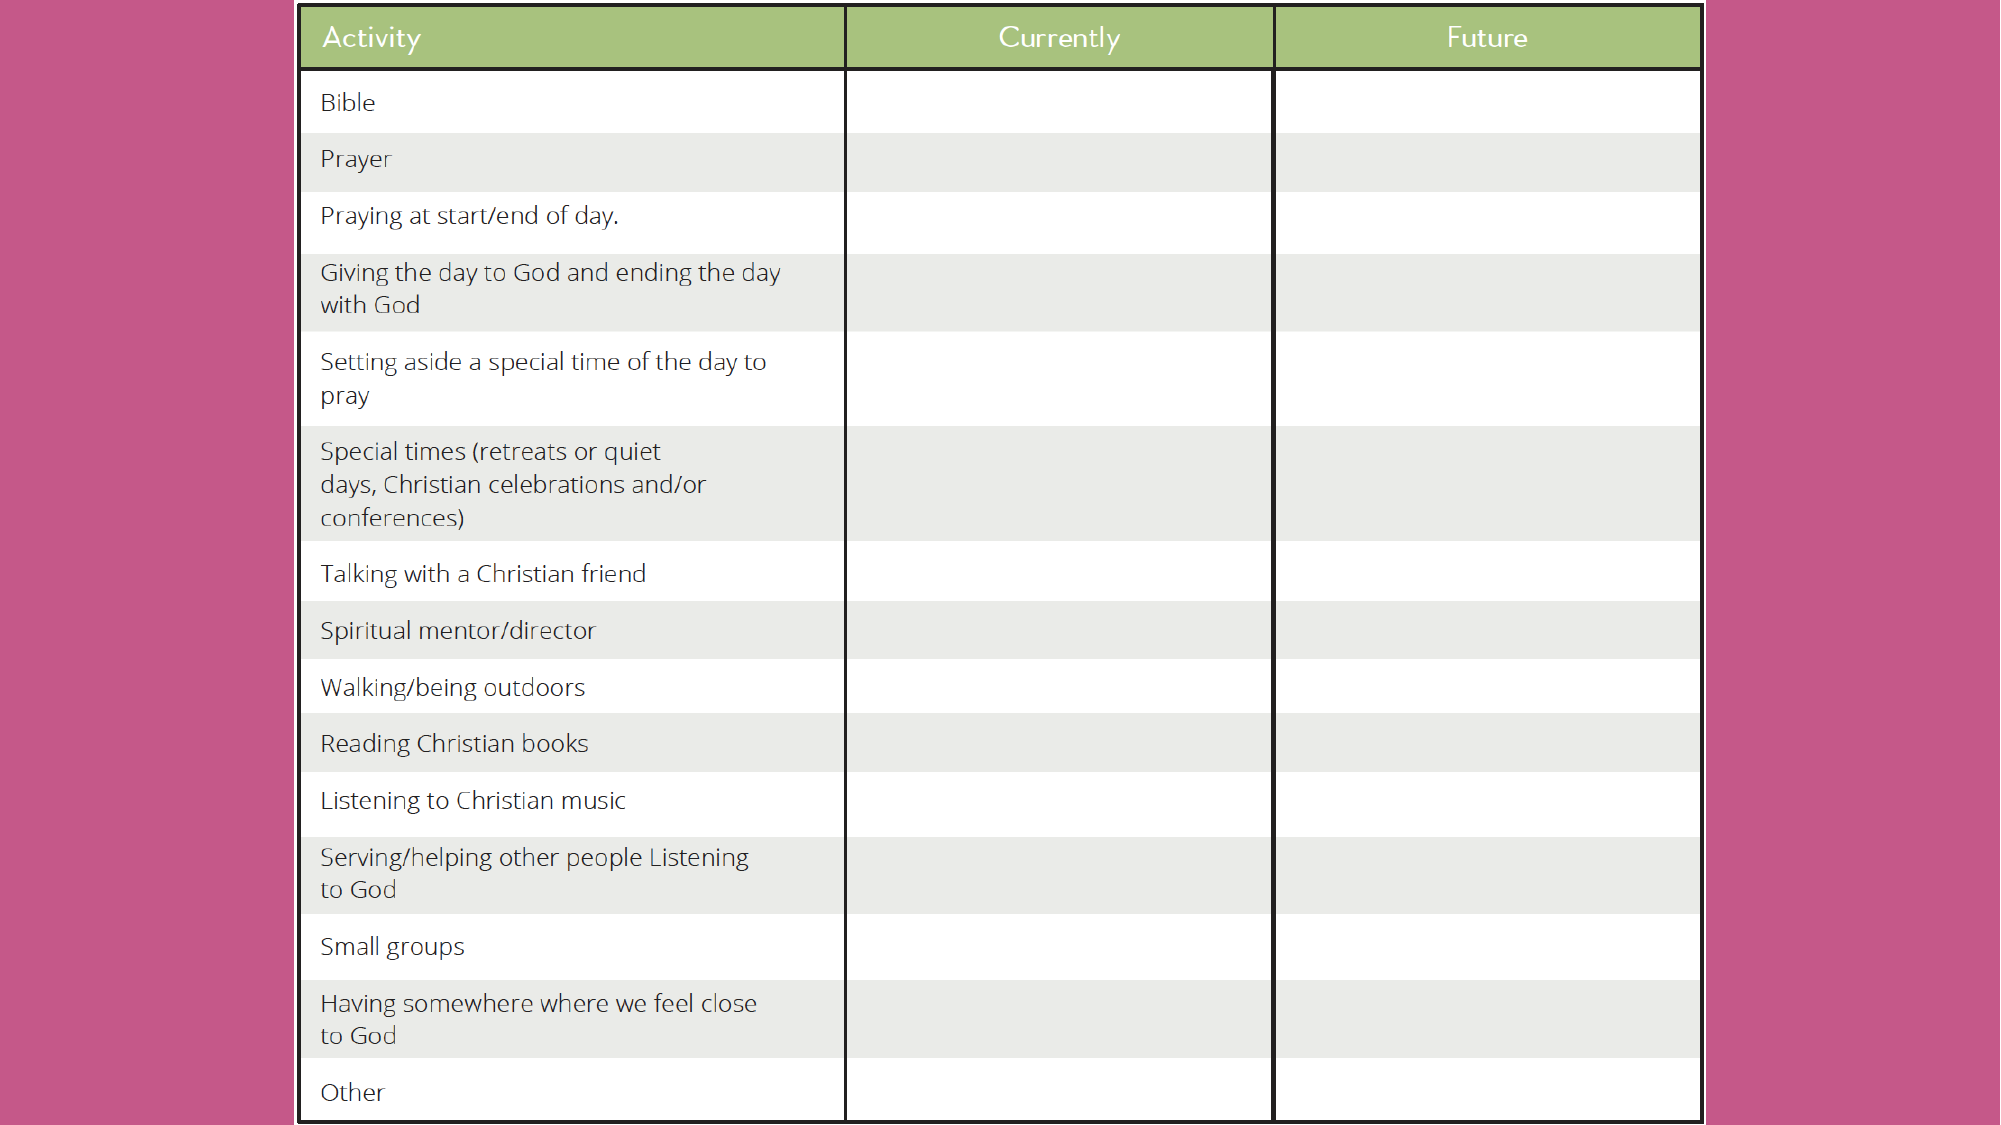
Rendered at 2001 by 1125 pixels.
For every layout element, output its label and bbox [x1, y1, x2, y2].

picture [294, 0, 1706, 1125]
